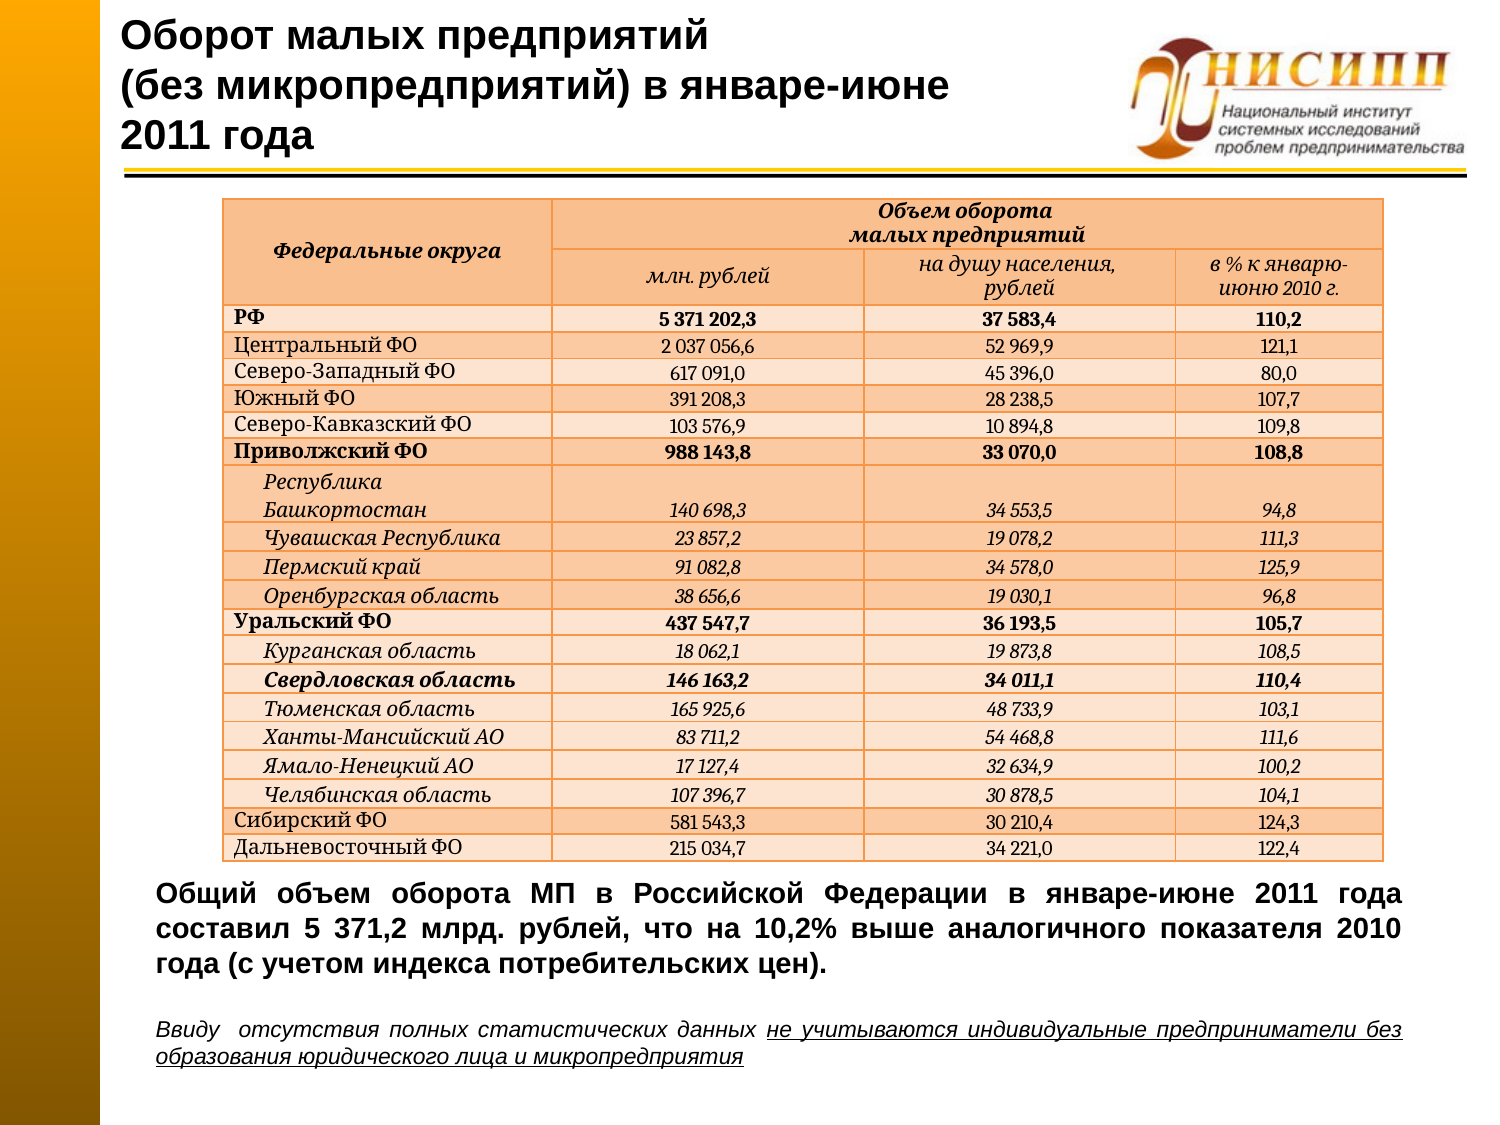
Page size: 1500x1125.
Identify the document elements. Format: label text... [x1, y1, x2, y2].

table_cell 32 634,9 [865, 751, 1175, 778]
table_cell Свердловская область [224, 665, 551, 692]
table_cell 18 062,1 [553, 636, 863, 663]
table_cell 30 210,4 [865, 809, 1175, 833]
table_cell 103 576,9 [553, 413, 863, 437]
table_cell 19 030,1 [865, 581, 1175, 608]
table_cell Дальневосточный ФО [224, 835, 551, 860]
table_cell 2 037 056,6 [553, 333, 863, 358]
table_cell 54 468,8 [865, 722, 1175, 749]
table_header Федеральные округа [224, 200, 551, 304]
table_cell 34 011,1 [865, 665, 1175, 692]
table_cell 437 547,7 [553, 610, 863, 634]
table_cell в % к январю-июню 2010 г. [1176, 250, 1382, 304]
table_cell 38 656,6 [553, 581, 863, 608]
table_cell 96,8 [1176, 581, 1382, 608]
table_cell Северо-Кавказский ФО [224, 413, 551, 437]
table_cell 34 553,5 [865, 466, 1175, 521]
table_cell Уральский ФО [224, 610, 551, 634]
table_cell 110,4 [1176, 665, 1382, 692]
table_cell 91 082,8 [553, 552, 863, 579]
table_cell 105,7 [1176, 610, 1382, 634]
table_cell 122,4 [1176, 835, 1382, 860]
table_cell Ханты-Мансийский АО [224, 722, 551, 749]
text_box Общий объем оборота МП в Российской Федерации в январе-июне 2011 года составил 5 371,2 млрд. рублей, что на 10,2% выше аналогичного показателя 2010 года (с учетом индекса потребительских цен). Ввиду отсутствия полных статистических данных не учитываются индивидуальные предприниматели без образования юридического лица и микропредприятия [138, 865, 1420, 1057]
table_cell 104,1 [1176, 780, 1382, 807]
table_cell 146 163,2 [553, 665, 863, 692]
table_cell Пермский край [224, 552, 551, 579]
table_cell 391 208,3 [553, 386, 863, 411]
table_cell Тюменская область [224, 694, 551, 721]
table_cell 80,0 [1176, 359, 1382, 384]
table_cell 140 698,3 [553, 466, 863, 521]
table_cell 109,8 [1176, 413, 1382, 437]
table_cell 10 894,8 [865, 413, 1175, 437]
text_box [100, 175, 1451, 1045]
table_cell 5 371 202,3 [553, 306, 863, 331]
table_cell Сибирский ФО [224, 809, 551, 833]
table_cell Южный ФО [224, 386, 551, 411]
table_cell 111,6 [1176, 722, 1382, 749]
table_cell 19 078,2 [865, 523, 1175, 550]
table_cell 30 878,5 [865, 780, 1175, 807]
table_cell 617 091,0 [553, 359, 863, 384]
table_cell Приволжский ФО [224, 439, 551, 464]
table_cell 19 873,8 [865, 636, 1175, 663]
table_cell 52 969,9 [865, 333, 1175, 358]
table_cell 45 396,0 [865, 359, 1175, 384]
table_cell Чувашская Республика [224, 523, 551, 550]
table_cell 33 070,0 [865, 439, 1175, 464]
table_cell 37 583,4 [865, 306, 1175, 331]
table_cell 988 143,8 [553, 439, 863, 464]
table_cell Северо-Западный ФО [224, 359, 551, 384]
table_cell Центральный ФО [224, 333, 551, 358]
table_cell 34 578,0 [865, 552, 1175, 579]
table_cell 100,2 [1176, 751, 1382, 778]
table_cell 125,9 [1176, 552, 1382, 579]
table_cell 581 543,3 [553, 809, 863, 833]
table_cell 110,2 [1176, 306, 1382, 331]
table_cell 108,5 [1176, 636, 1382, 663]
text_box [0, 0, 100, 1125]
table_cell млн. рублей [553, 250, 863, 304]
table_cell 83 711,2 [553, 722, 863, 749]
table_cell 48 733,9 [865, 694, 1175, 721]
table_cell 17 127,4 [553, 751, 863, 778]
table_cell 215 034,7 [553, 835, 863, 860]
table_cell 94,8 [1176, 466, 1382, 521]
table_cell 103,1 [1176, 694, 1382, 721]
table_header Объем оборота малых предприятий [553, 200, 1382, 248]
table_cell 124,3 [1176, 809, 1382, 833]
table_cell 36 193,5 [865, 610, 1175, 634]
table_cell Ямало-Ненецкий АО [224, 751, 551, 778]
table_cell 121,1 [1176, 333, 1382, 358]
table_cell 23 857,2 [553, 523, 863, 550]
text_box Оборот малых предприятий (без микропредприятий) в январе-июне 2011 года [105, 0, 1067, 165]
table_cell 107,7 [1176, 386, 1382, 411]
table_cell Челябинская область [224, 780, 551, 807]
table_cell 34 221,0 [865, 835, 1175, 860]
table_cell 107 396,7 [553, 780, 863, 807]
table_cell Оренбургская область [224, 581, 551, 608]
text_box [123, 33, 1468, 177]
table_cell РФ [224, 306, 551, 331]
table_cell 111,3 [1176, 523, 1382, 550]
table_cell 28 238,5 [865, 386, 1175, 411]
table_cell 165 925,6 [553, 694, 863, 721]
table_cell 108,8 [1176, 439, 1382, 464]
table_cell на душу населения, рублей [865, 250, 1175, 304]
table_cell Курганская область [224, 636, 551, 663]
table_cell Республика Башкортостан [224, 466, 551, 521]
